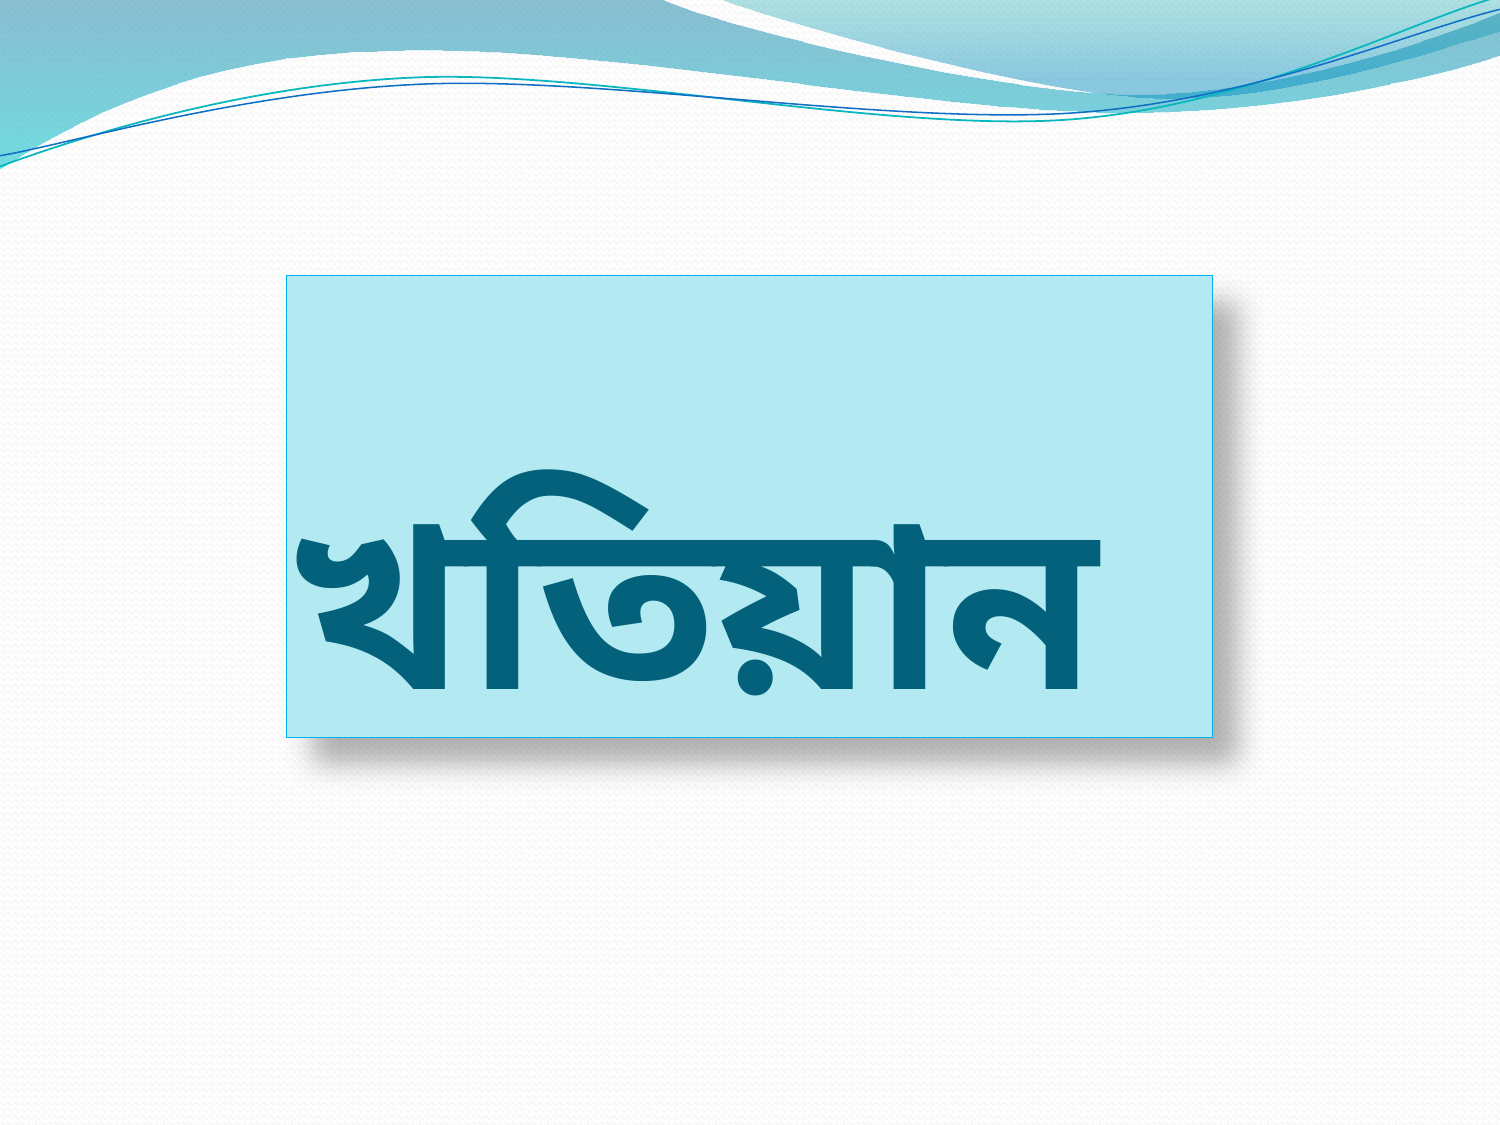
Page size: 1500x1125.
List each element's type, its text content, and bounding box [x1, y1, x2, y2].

title খতিয়ান [286, 275, 1213, 738]
